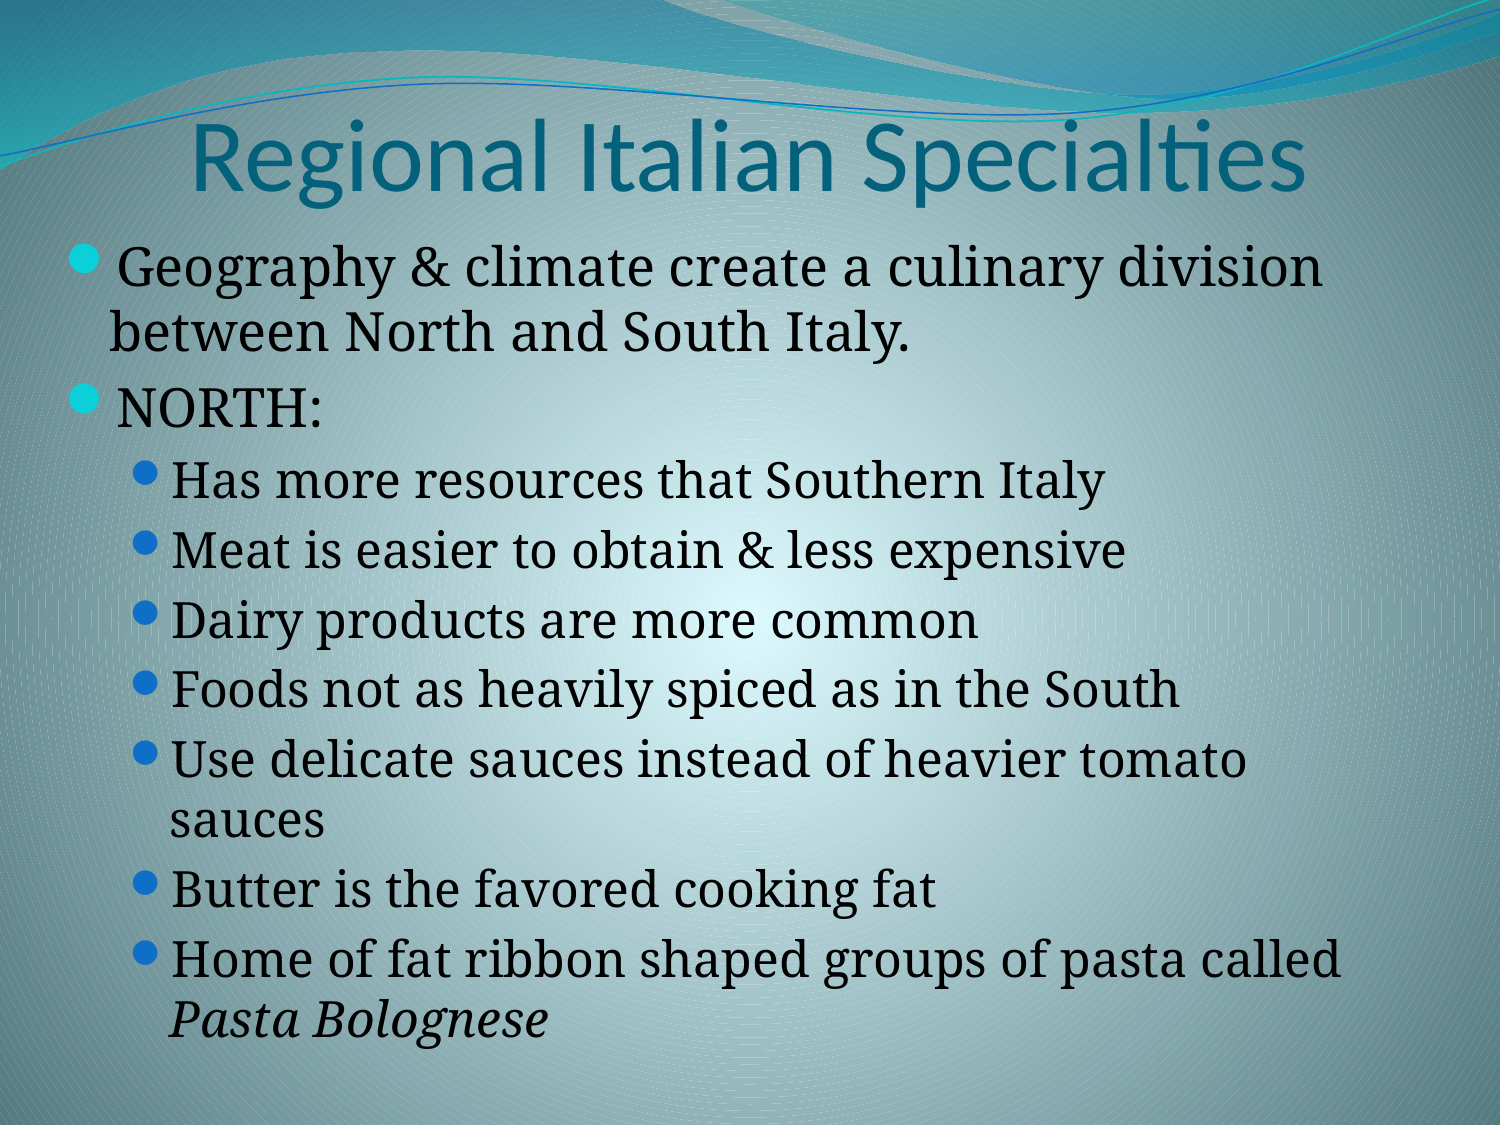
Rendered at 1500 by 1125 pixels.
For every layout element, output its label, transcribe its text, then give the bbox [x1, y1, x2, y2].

list Geography & climate create a culinary division between North and South Italy. NORTH: Has more resources that Southern Italy Meat is easier to obtain & less expensive Dairy products are more common Foods not as heavily spiced as in the South Use delicate sauces instead of heavier tomato sauces Butter is the favored cooking fat Home of fat ribbon shaped groups of pasta called Pasta Bolognese [50, 224, 1425, 1038]
title Regional Italian Specialties [75, 24, 1425, 213]
